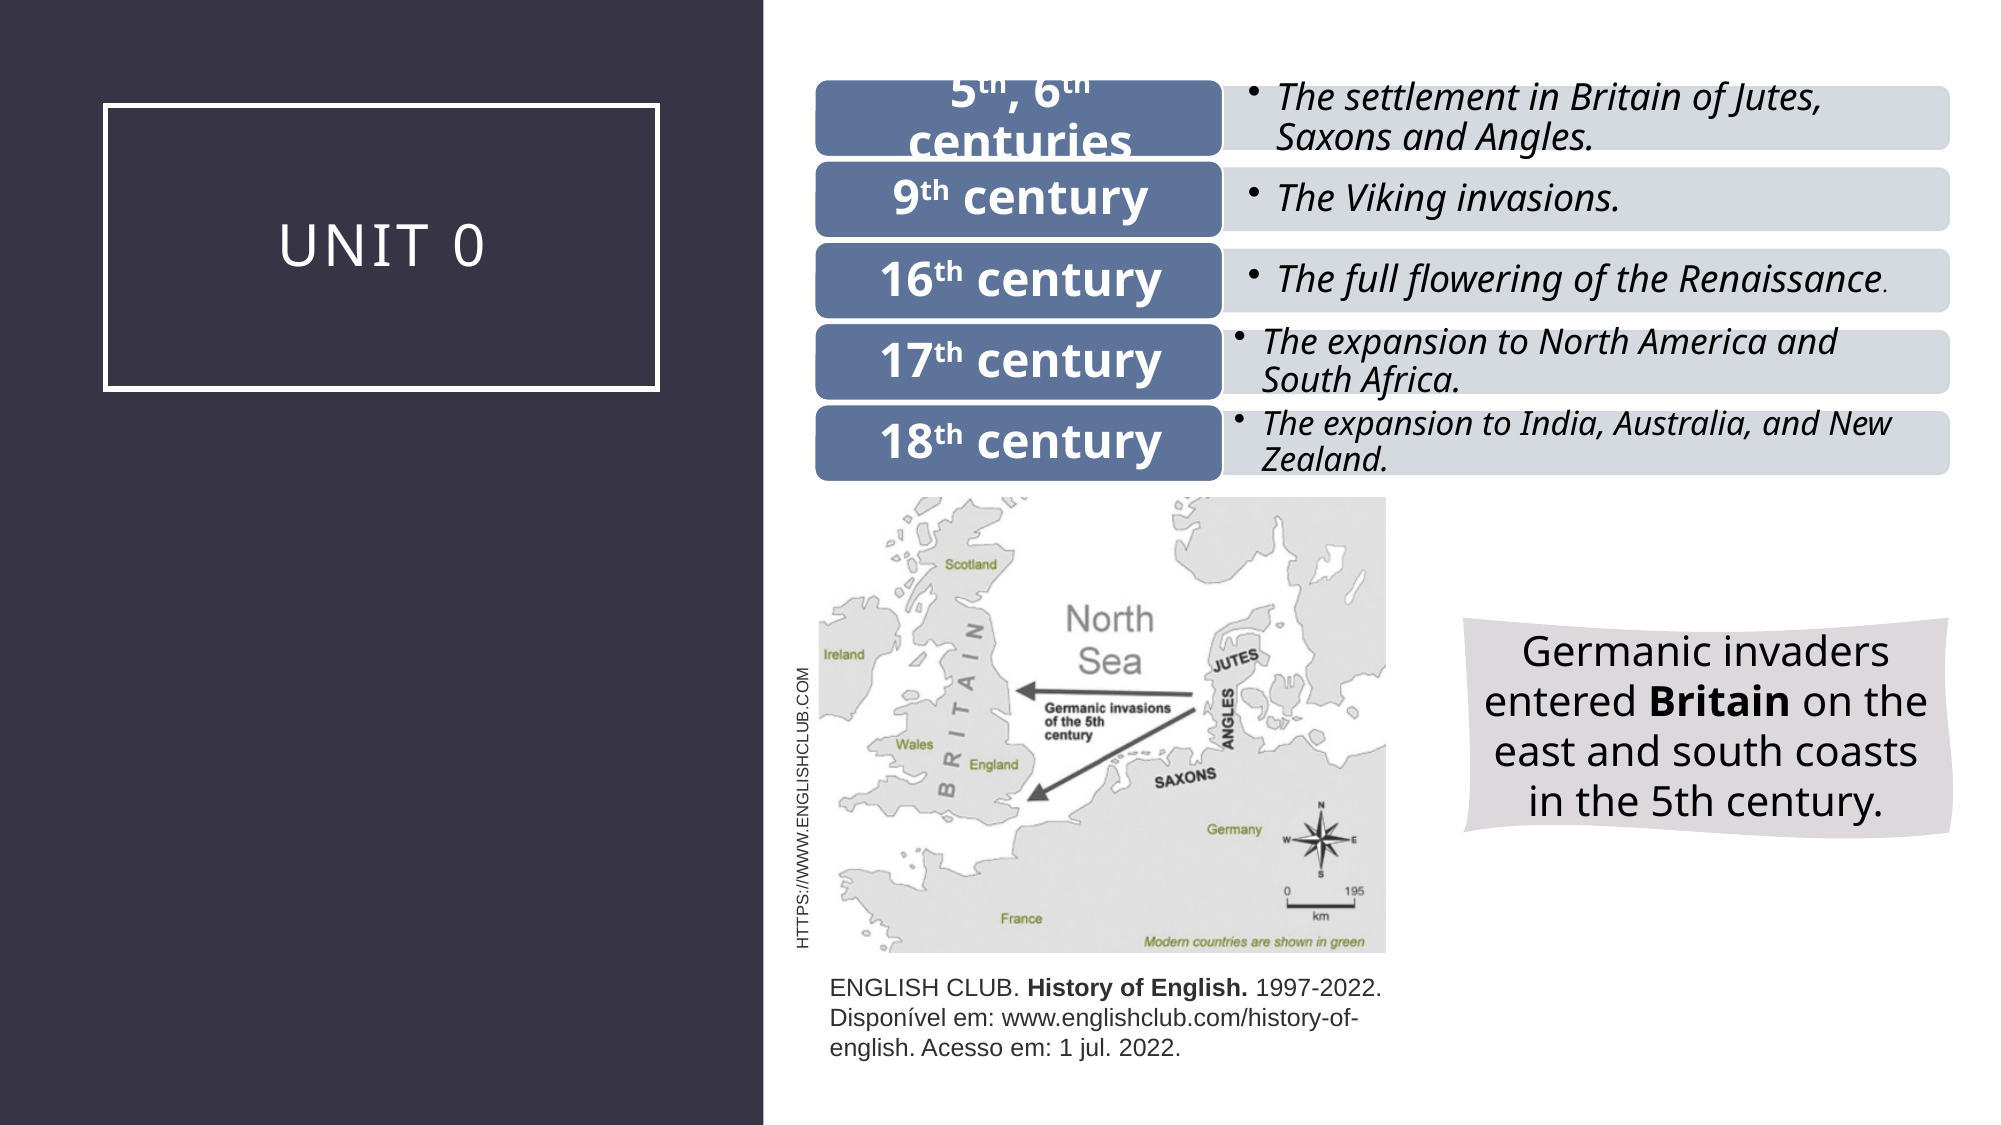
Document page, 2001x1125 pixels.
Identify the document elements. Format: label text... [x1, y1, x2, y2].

text_box ENGLISH CLUB. History of English. 1997-2022. Disponível em: www.englishclub.com/history-of-english. Acesso em: 1 jul. 2022. [814, 963, 1439, 1082]
title UNIT 0 [103, 103, 660, 392]
text_box Germanic invaders entered Britain on the east and south coasts in the 5th century. [1452, 613, 1954, 839]
text_box [764, 0, 2000, 1125]
text_box HTTPS://WWW.ENGLISHCLUB.COM [784, 635, 820, 964]
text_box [814, 79, 1949, 482]
text_box [0, 0, 764, 1125]
picture [818, 497, 1386, 953]
